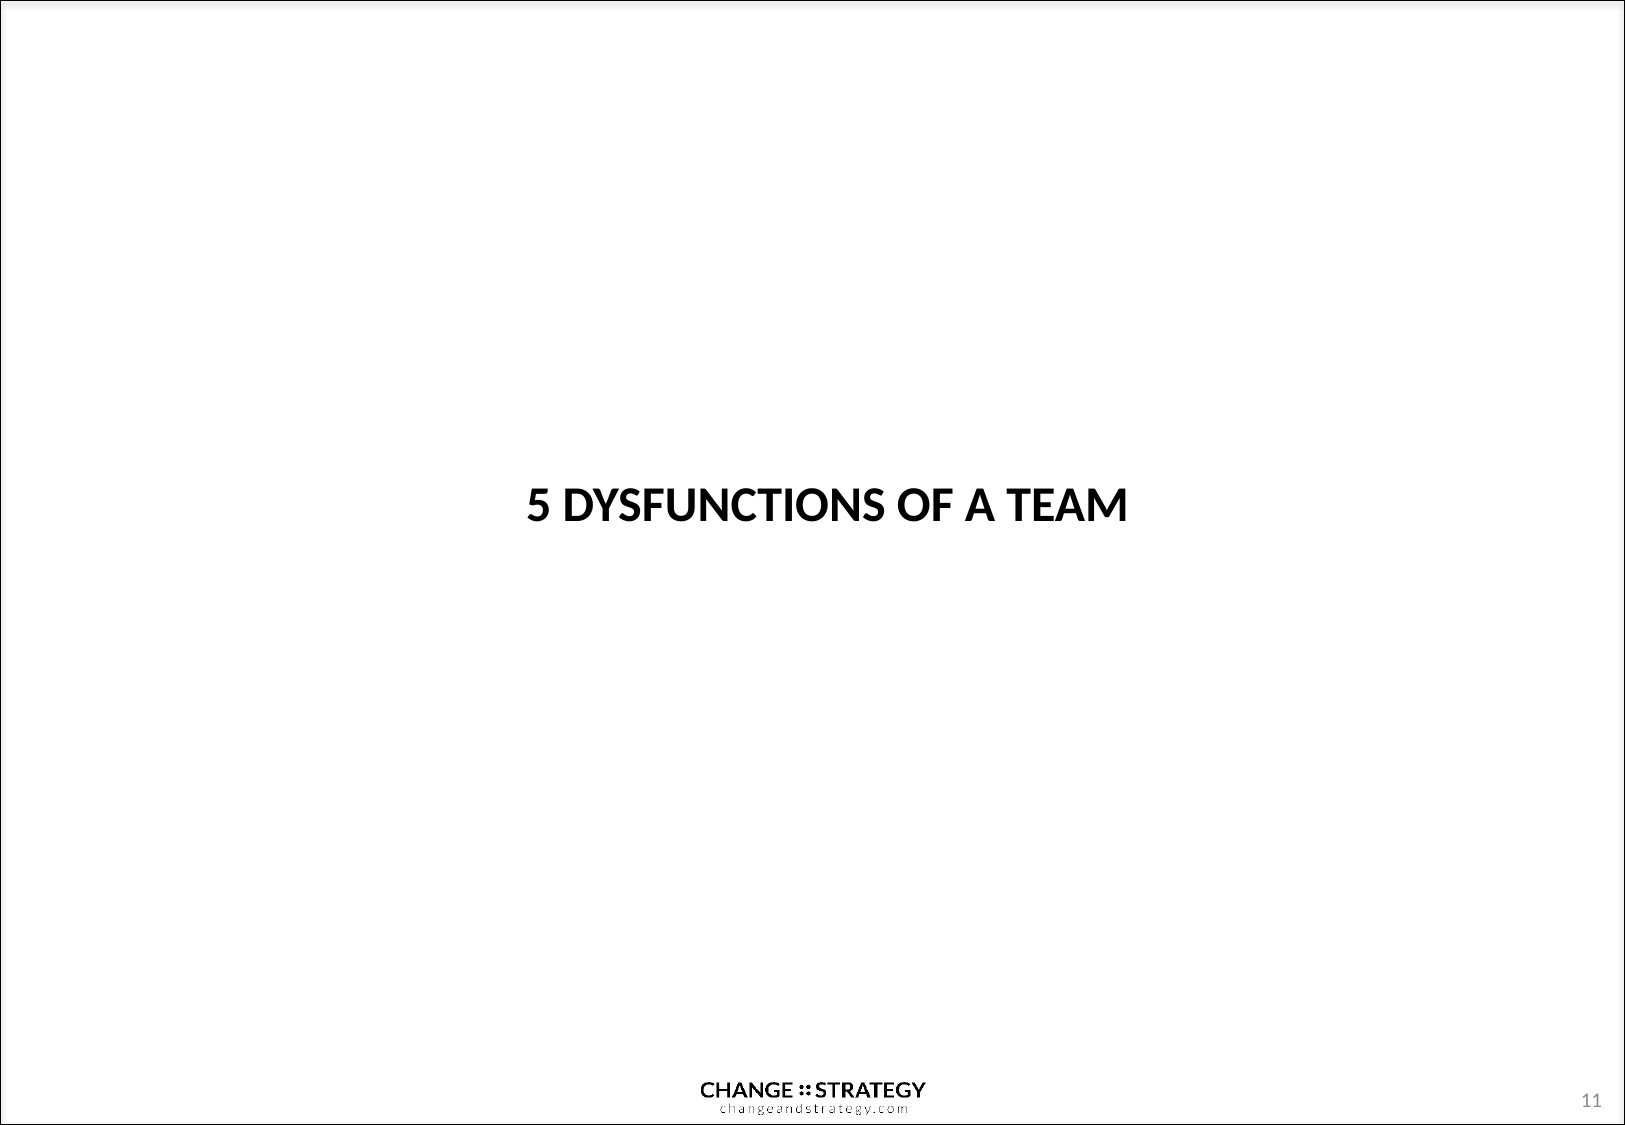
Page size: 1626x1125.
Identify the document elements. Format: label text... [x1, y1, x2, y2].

slide_number 11 [1237, 1069, 1617, 1125]
text_box [0, 0, 1625, 1125]
text_box 5 DYSFUNCTIONS OF A TEAM [417, 463, 1238, 539]
picture [695, 1078, 930, 1118]
